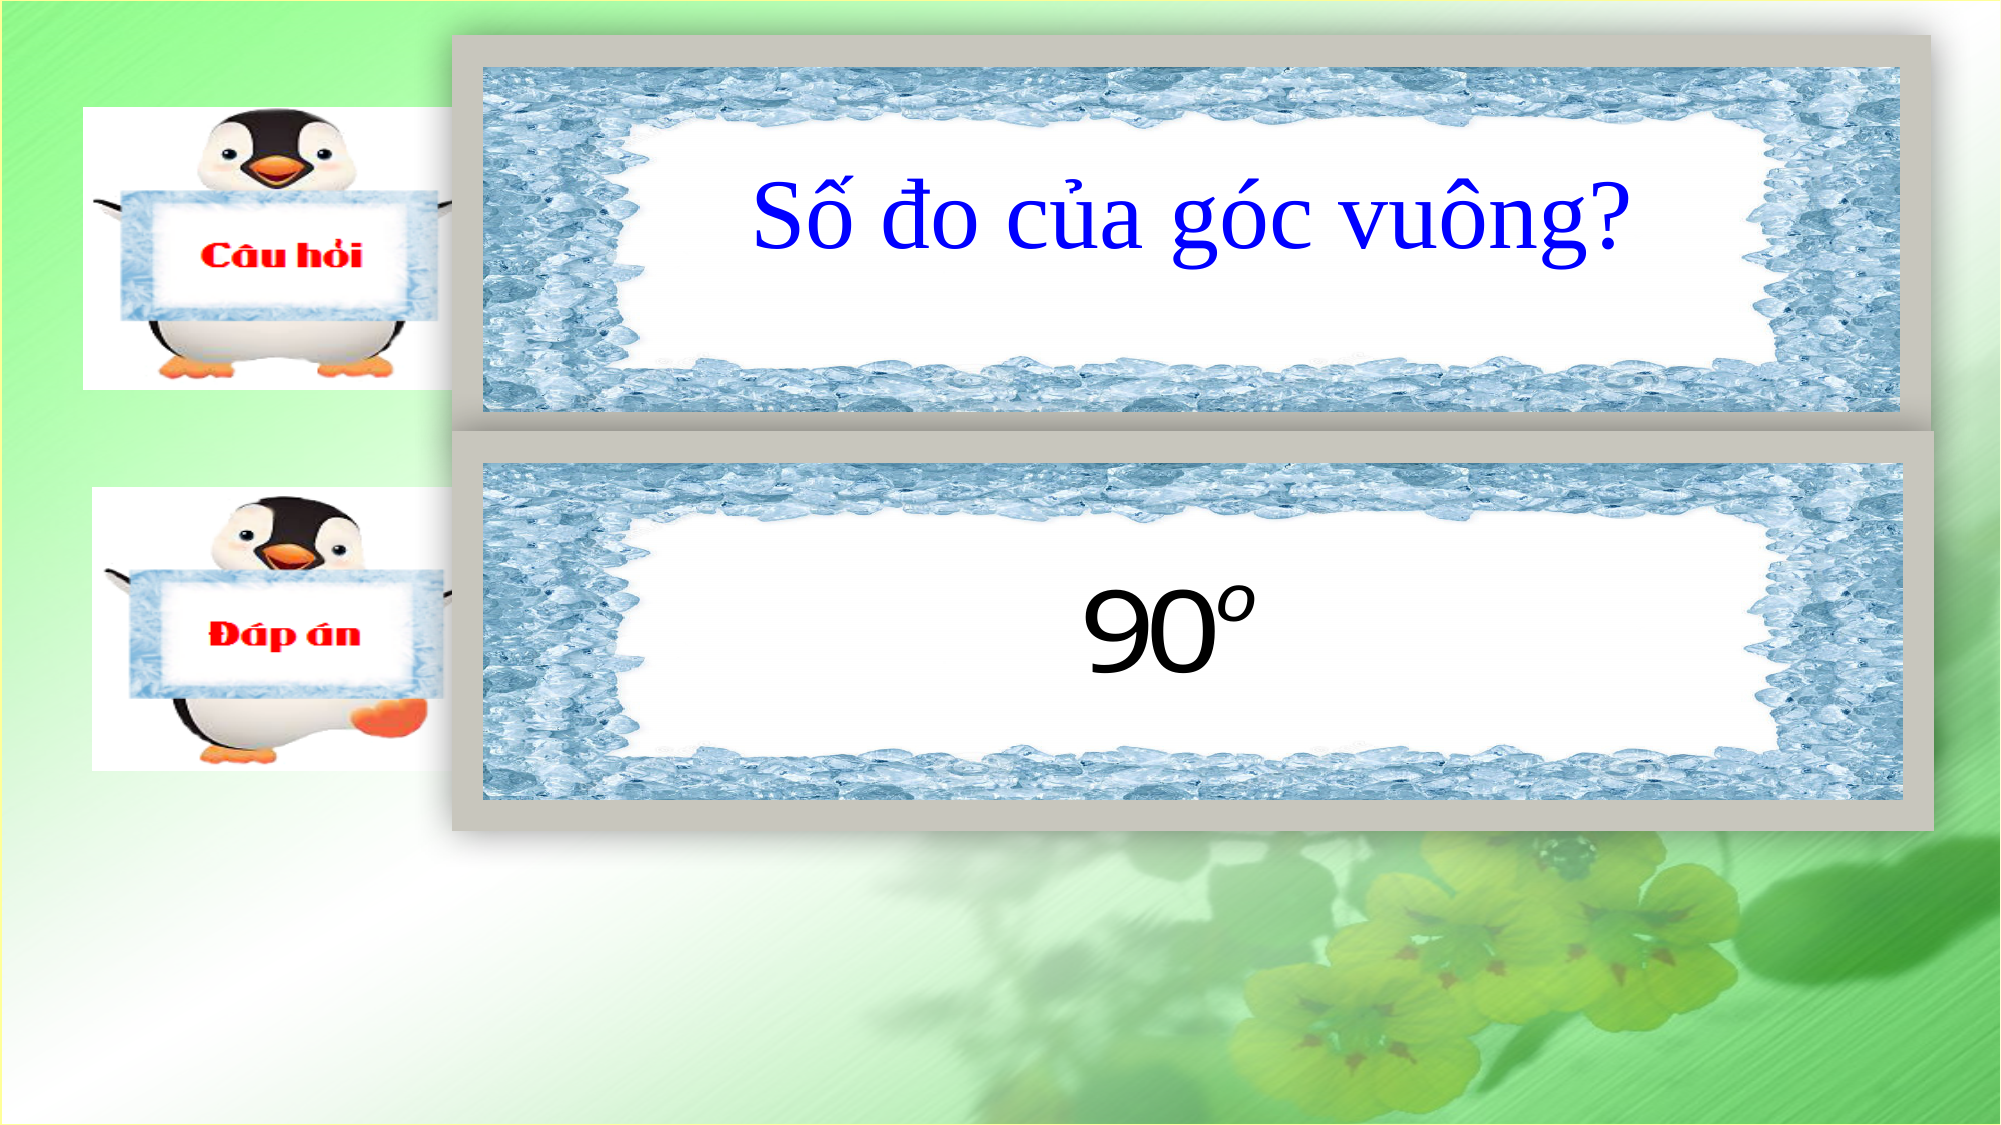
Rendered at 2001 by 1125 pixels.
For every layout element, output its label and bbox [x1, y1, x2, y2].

picture [0, 0, 2001, 1125]
text_box [1075, 562, 1263, 684]
